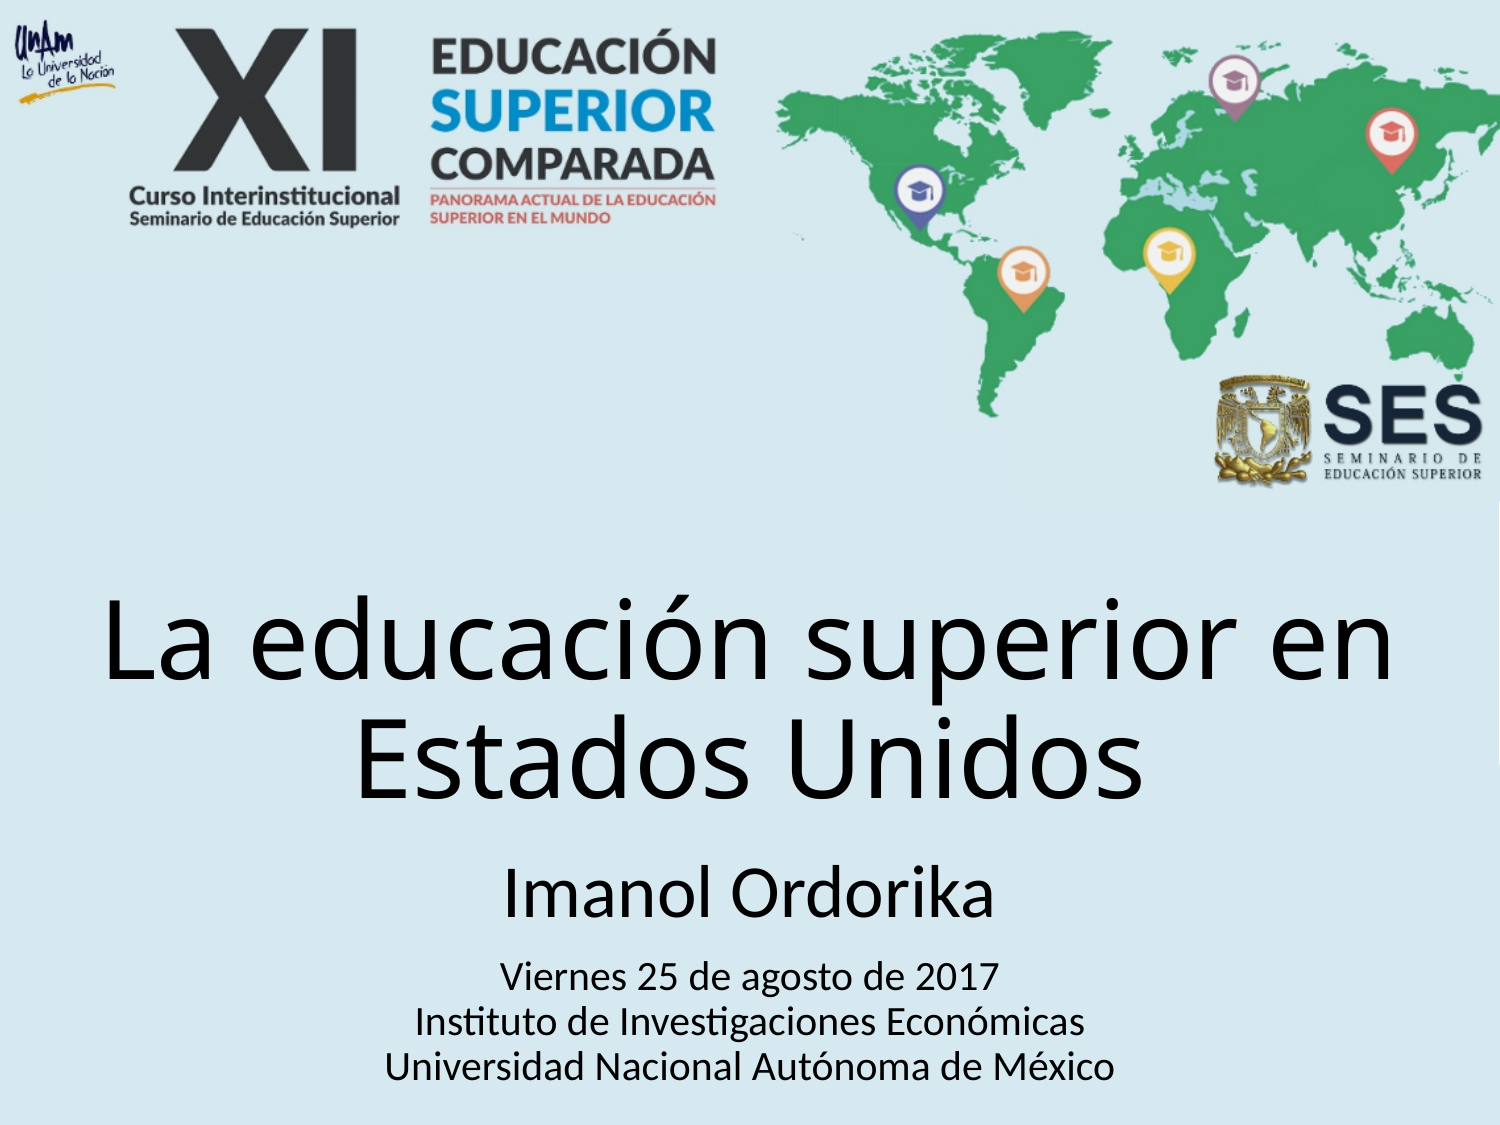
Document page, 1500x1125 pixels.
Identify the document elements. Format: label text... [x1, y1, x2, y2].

subtitle Imanol Ordorika Viernes 25 de agosto de 2017 Instituto de Investigaciones Económicas Universidad Nacional Autónoma de México [0, 764, 1500, 1125]
title La educación superior en Estados Unidos [0, 501, 1499, 830]
picture [0, 0, 1500, 501]
